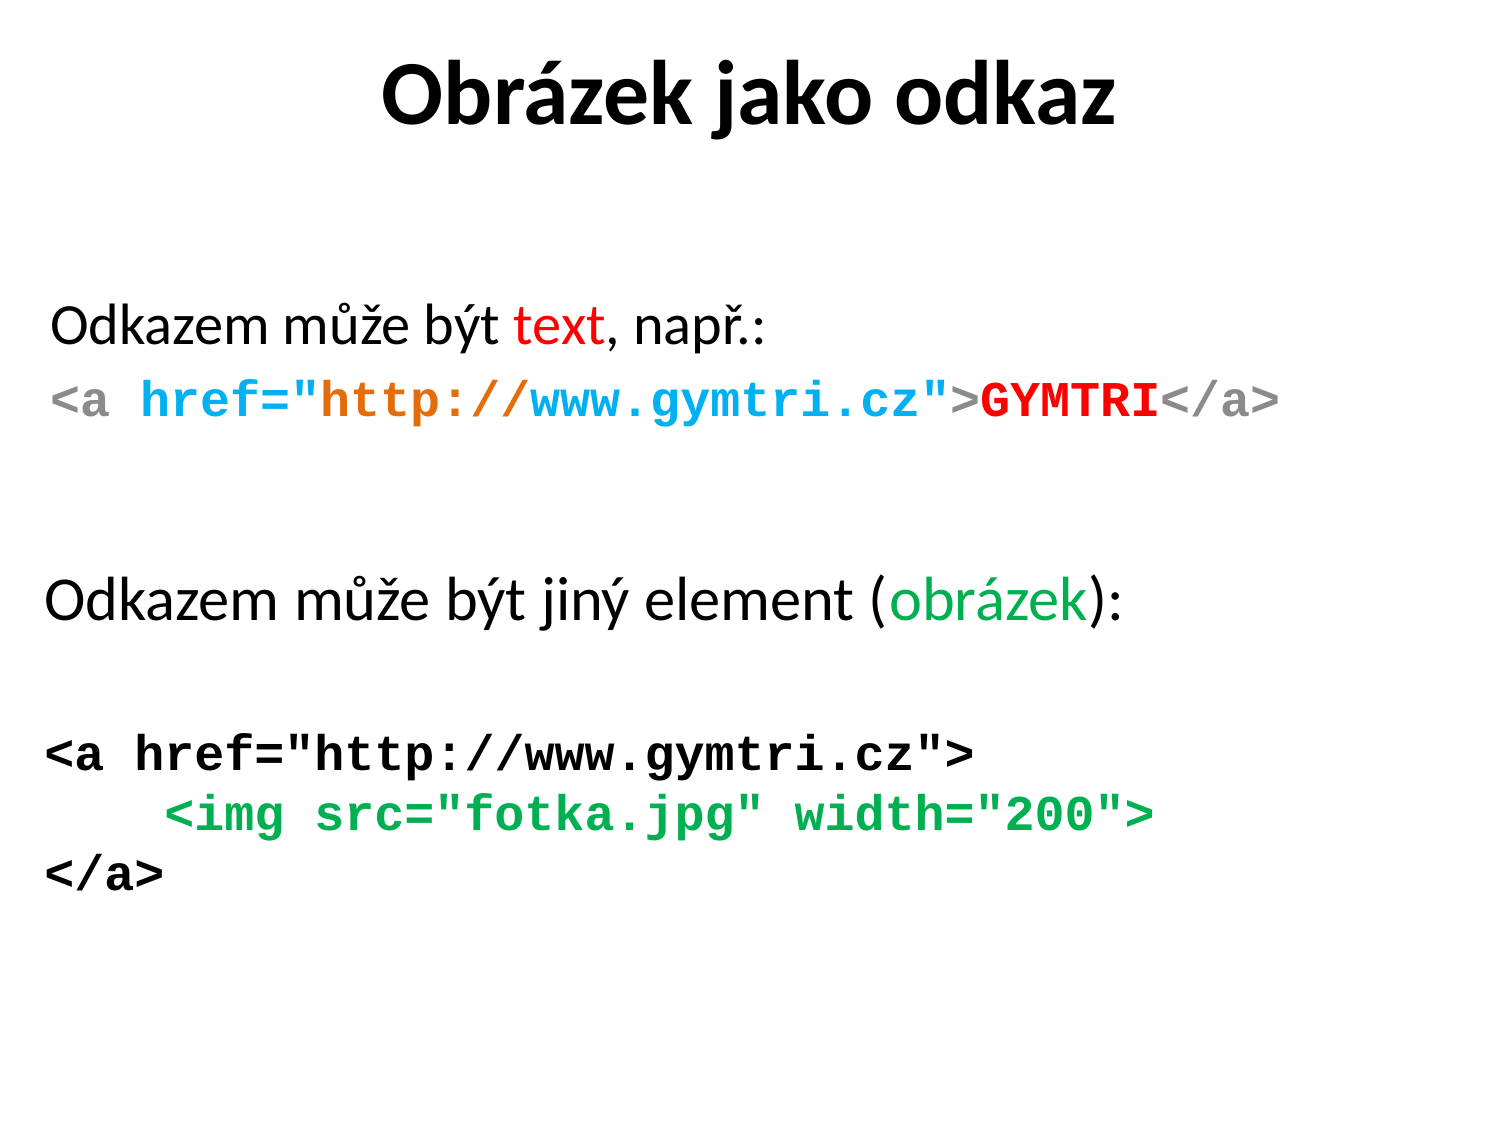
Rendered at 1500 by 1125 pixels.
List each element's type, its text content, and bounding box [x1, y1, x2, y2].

text_box [0, 456, 1500, 634]
subtitle Odkazem může být text, např.: <a href="http://www.gymtri.cz">GYMTRI</a> [35, 278, 1500, 456]
title Obrázek jako odkaz [0, 0, 1500, 176]
text_box Odkazem může být jiný element (obrázek): <a href="http://www.gymtri.cz"> <img src="fotka.jpg" width="200"> </a> [29, 550, 1495, 1000]
